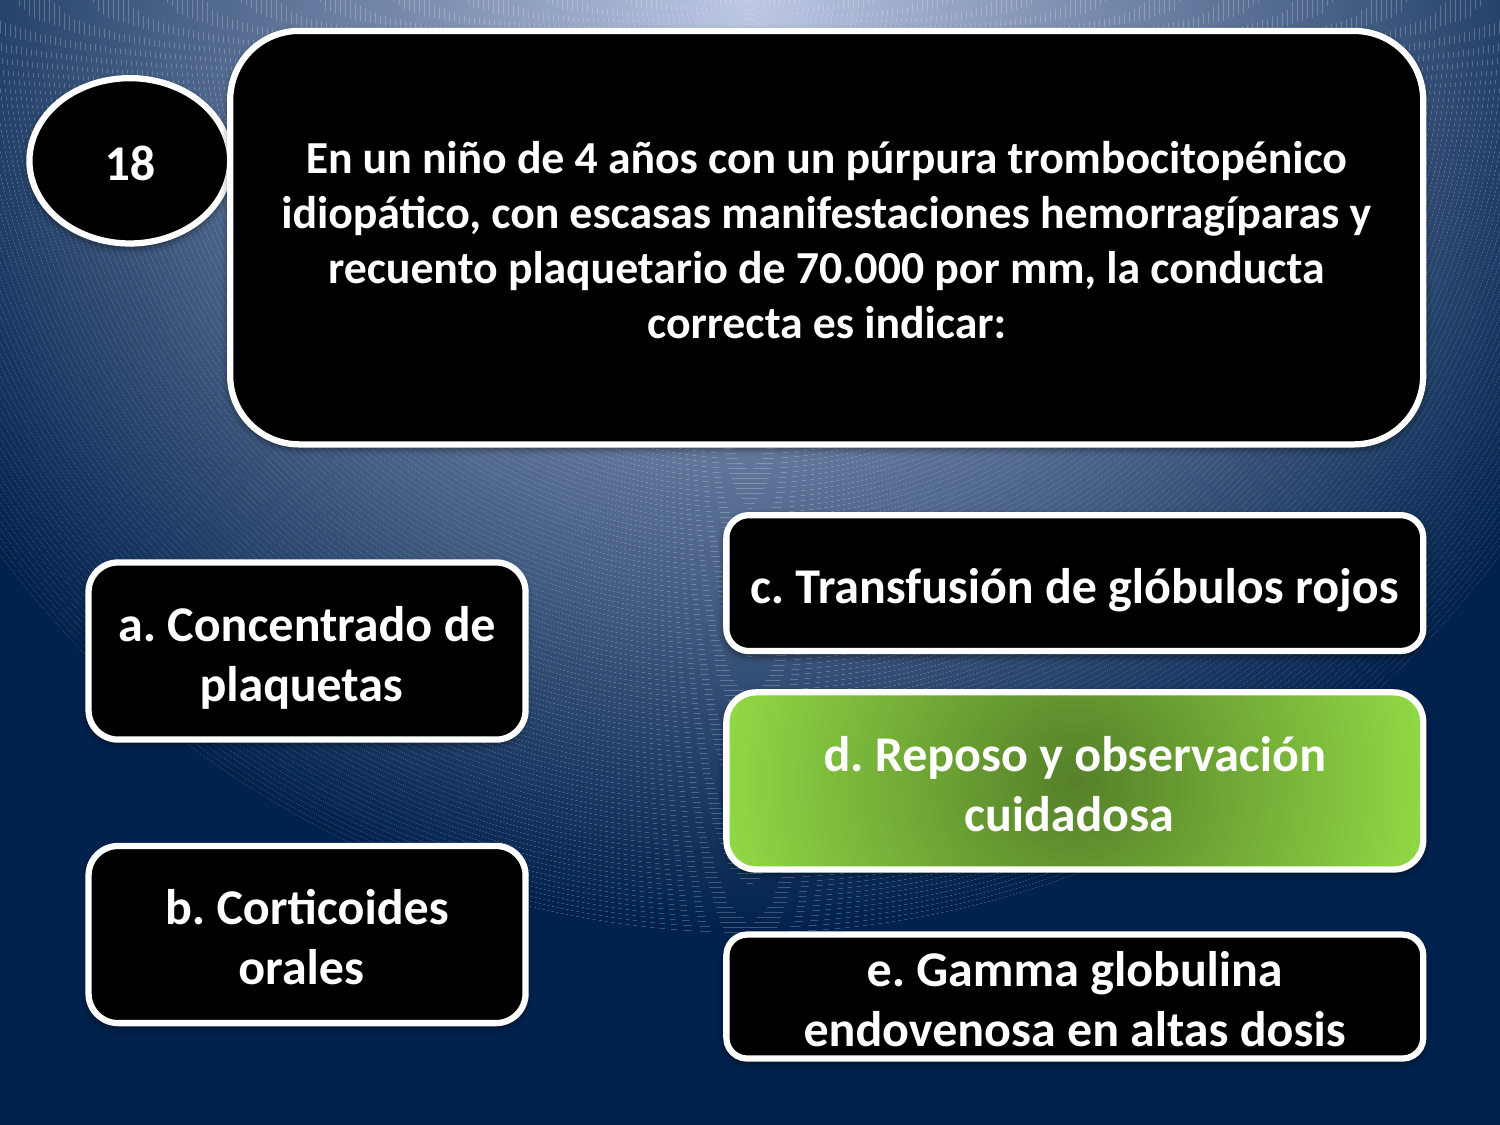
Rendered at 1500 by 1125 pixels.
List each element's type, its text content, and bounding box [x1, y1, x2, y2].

text_box e. Gamma globulina endovenosa en altas dosis [723, 931, 1427, 1062]
text_box d. Reposo y observación cuidadosa [723, 689, 1427, 873]
text_box En un niño de 4 años con un púrpura trombocitopénico idiopático, con escasas manifestaciones hemorragíparas y recuento plaquetario de 70.000 por mm, la conducta correcta es indicar: [227, 27, 1427, 448]
text_box a. Concentrado de plaquetas [85, 559, 529, 743]
text_box b. Corticoides orales [85, 842, 529, 1027]
text_box c. Transfusión de glóbulos rojos [723, 512, 1427, 655]
text_box 18 [26, 74, 222, 247]
